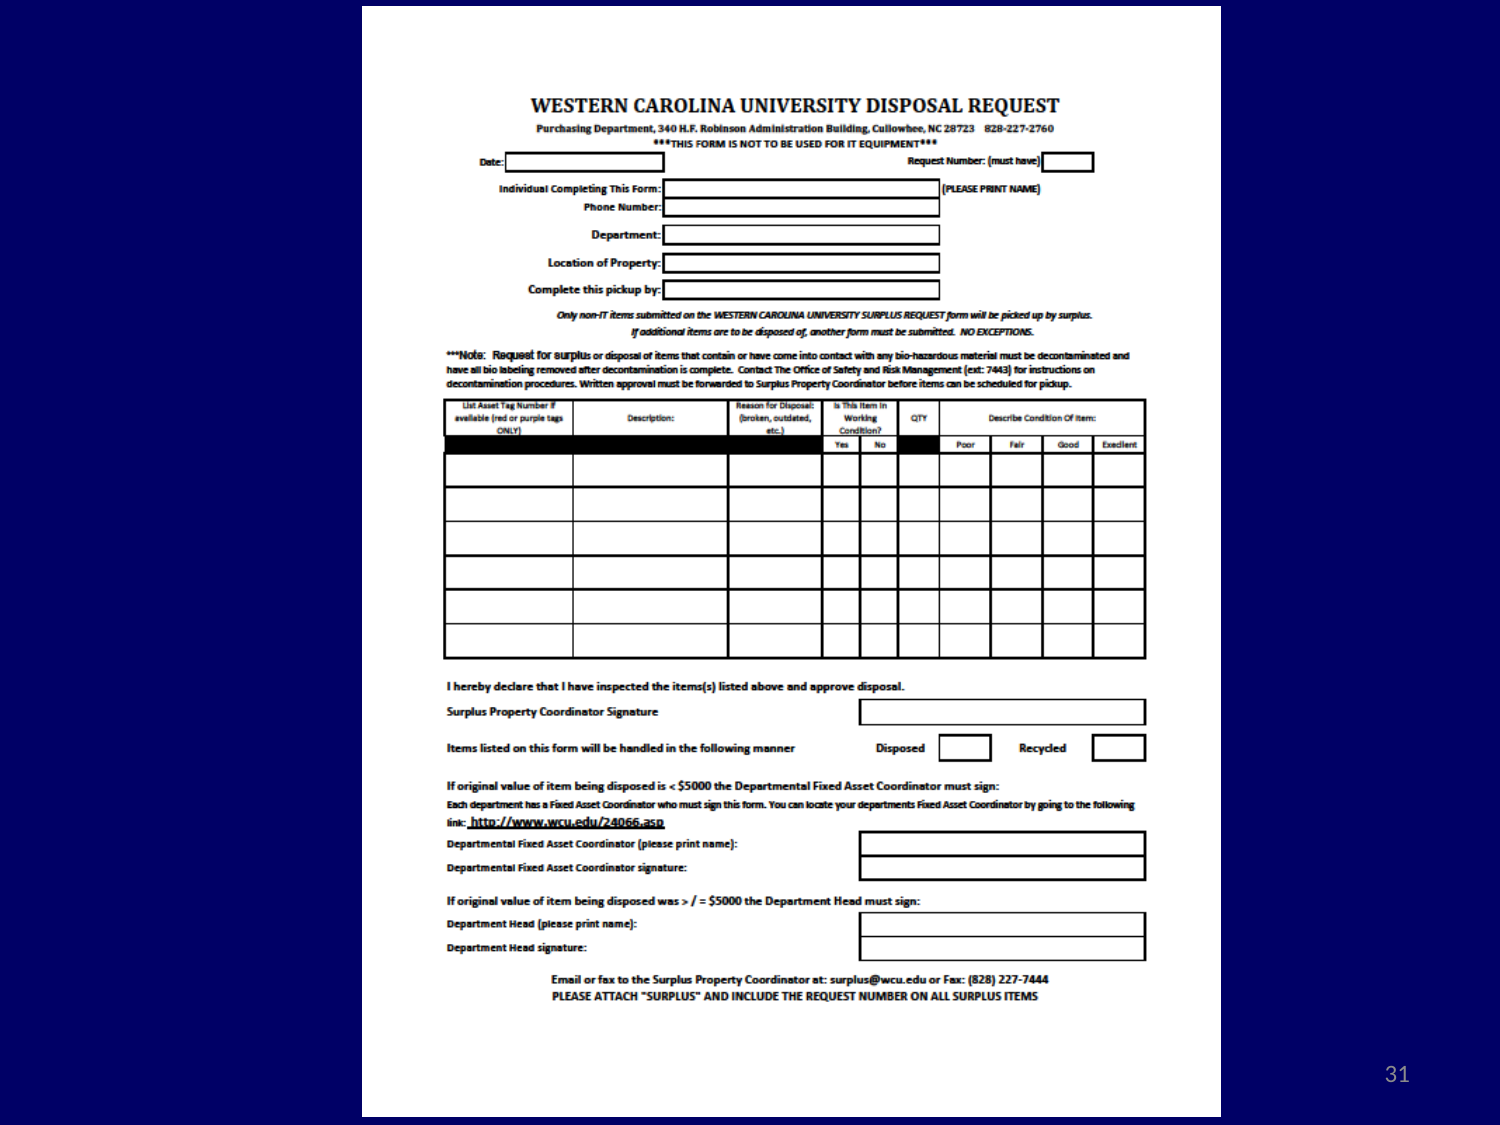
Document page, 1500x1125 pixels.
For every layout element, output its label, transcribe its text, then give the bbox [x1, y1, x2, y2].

slide_number 31 [1224, 1042, 1425, 1103]
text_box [362, 5, 1221, 1117]
